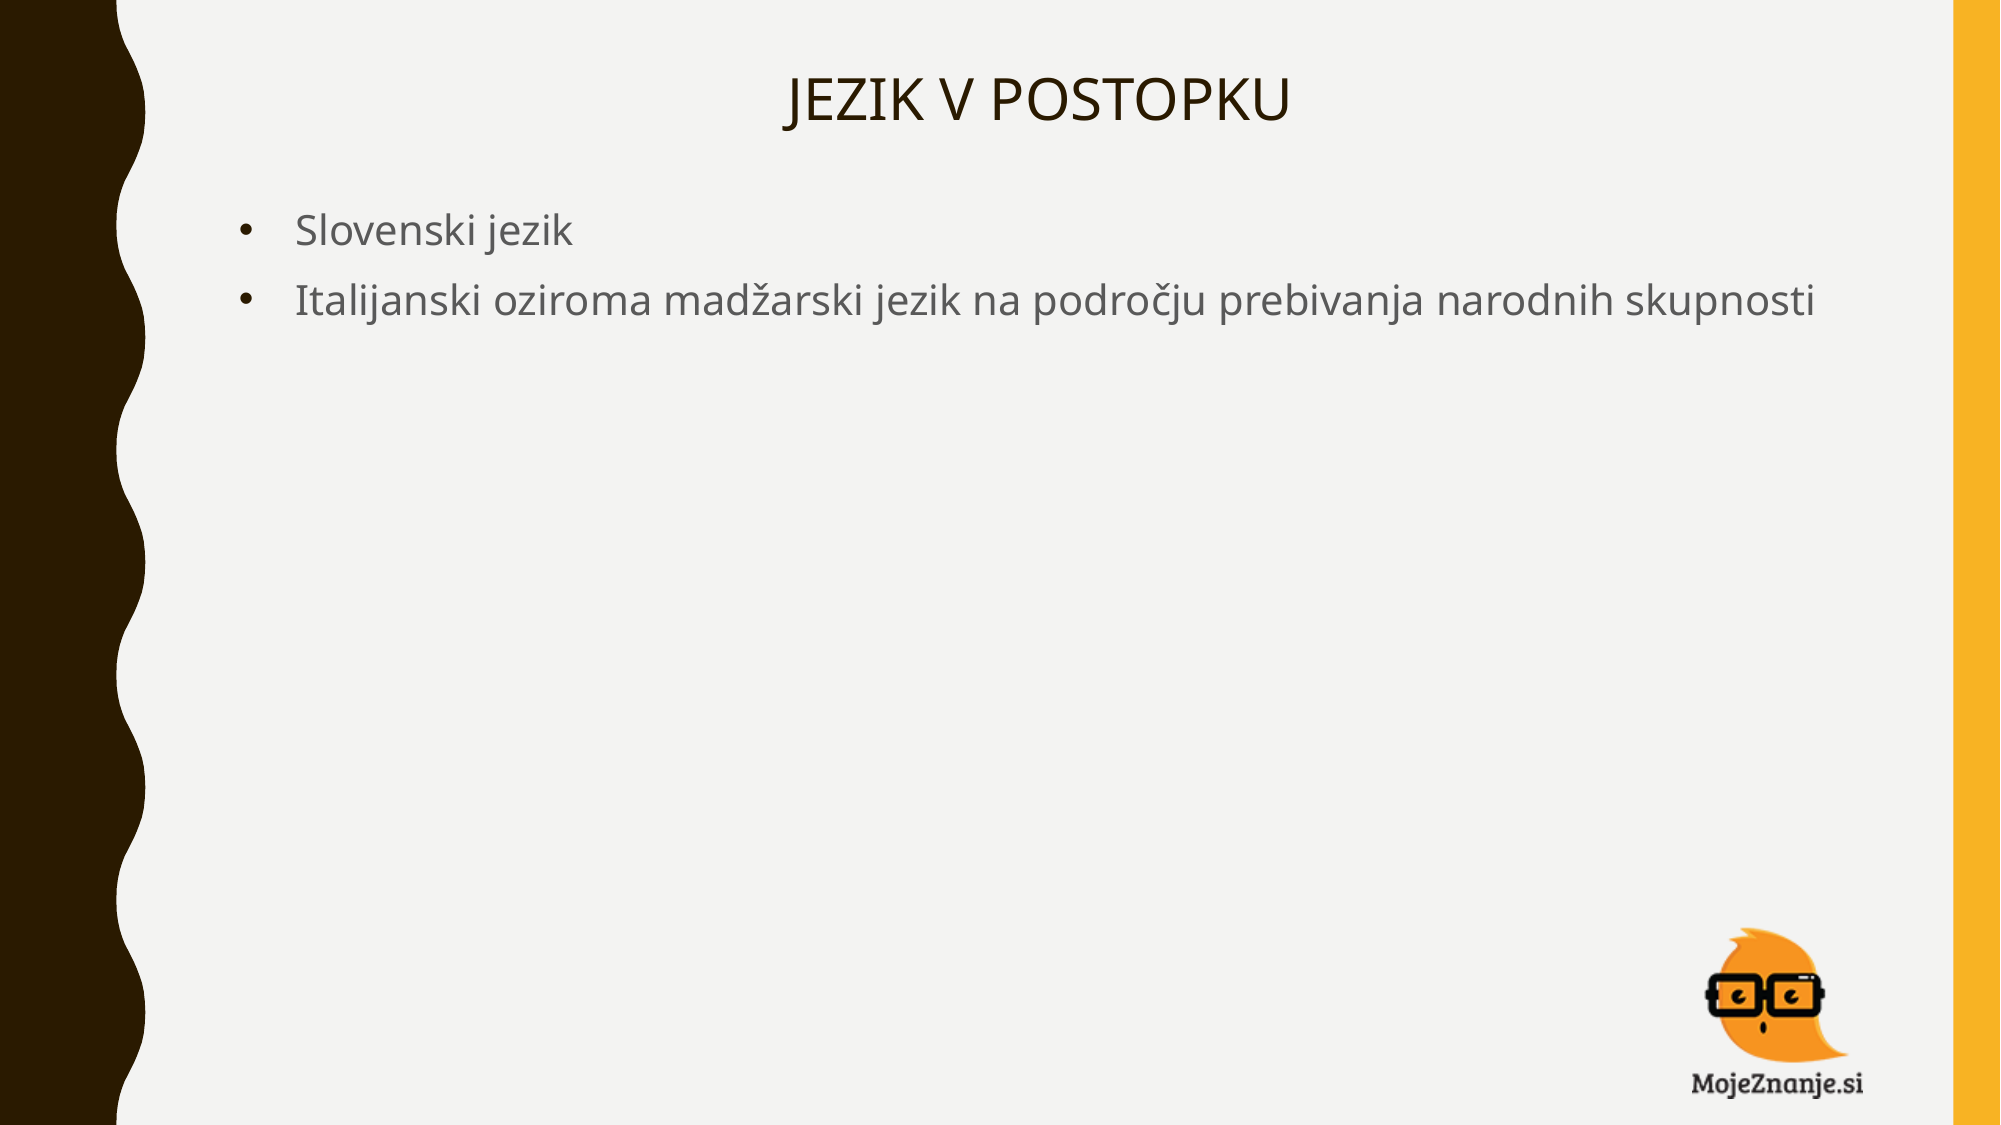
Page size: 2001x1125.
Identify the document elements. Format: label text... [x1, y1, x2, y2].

picture [1692, 965, 1863, 1099]
list Slovenski jezik Italijanski oziroma madžarski jezik na področju prebivanja narodnih skupnosti [205, 191, 1875, 965]
title JEZIK V POSTOPKU [205, 62, 1875, 150]
